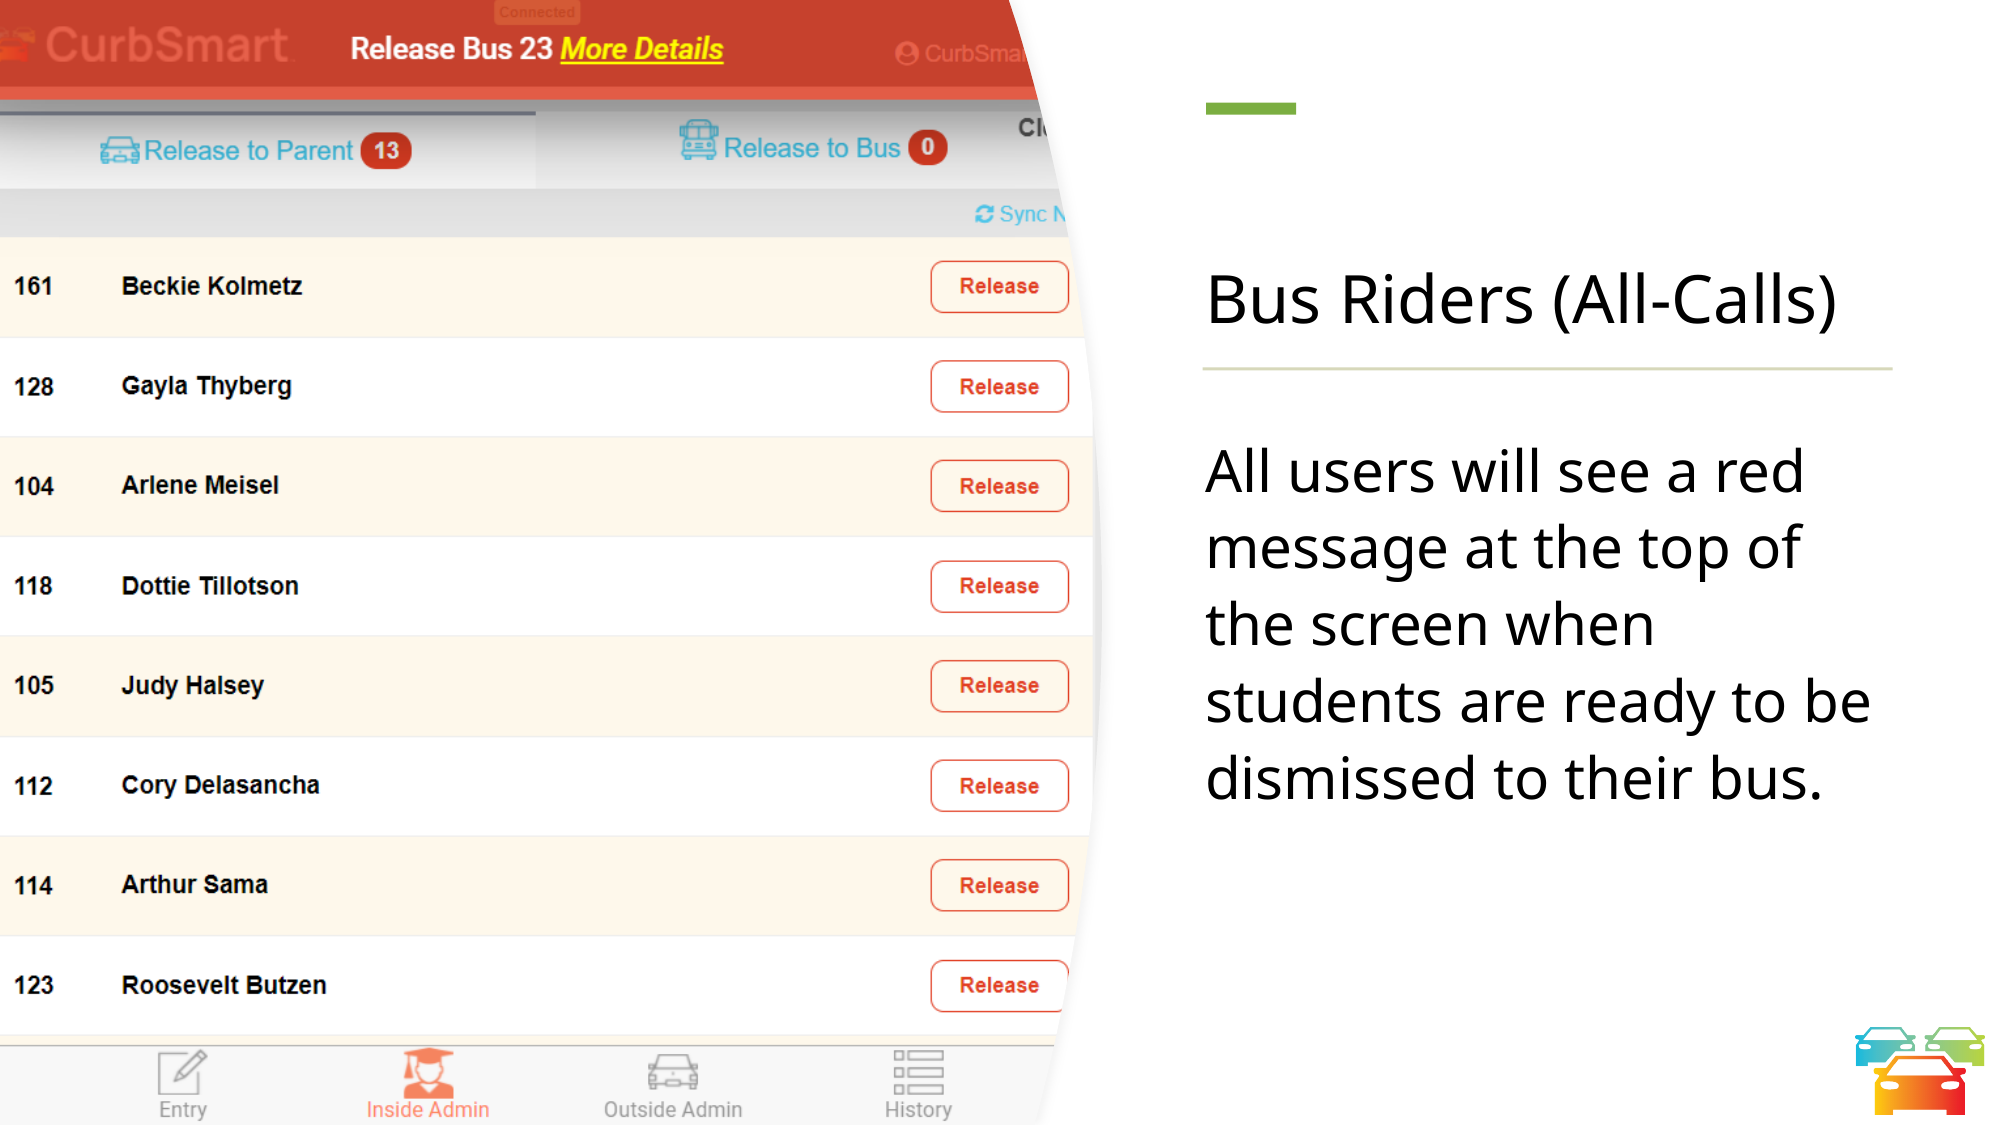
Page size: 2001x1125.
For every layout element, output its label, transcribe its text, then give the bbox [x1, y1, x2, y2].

picture [1855, 1027, 1985, 1115]
text_box [1205, 102, 1297, 116]
title Bus Riders (All-Calls) [1190, 136, 1898, 346]
text_box [1202, 366, 1894, 371]
list All users will see a red message at the top of the screen when students are ready to be dismissed to their bus. [1190, 419, 1898, 1030]
text_box [1102, 0, 2000, 1125]
picture [0, 0, 1102, 1125]
